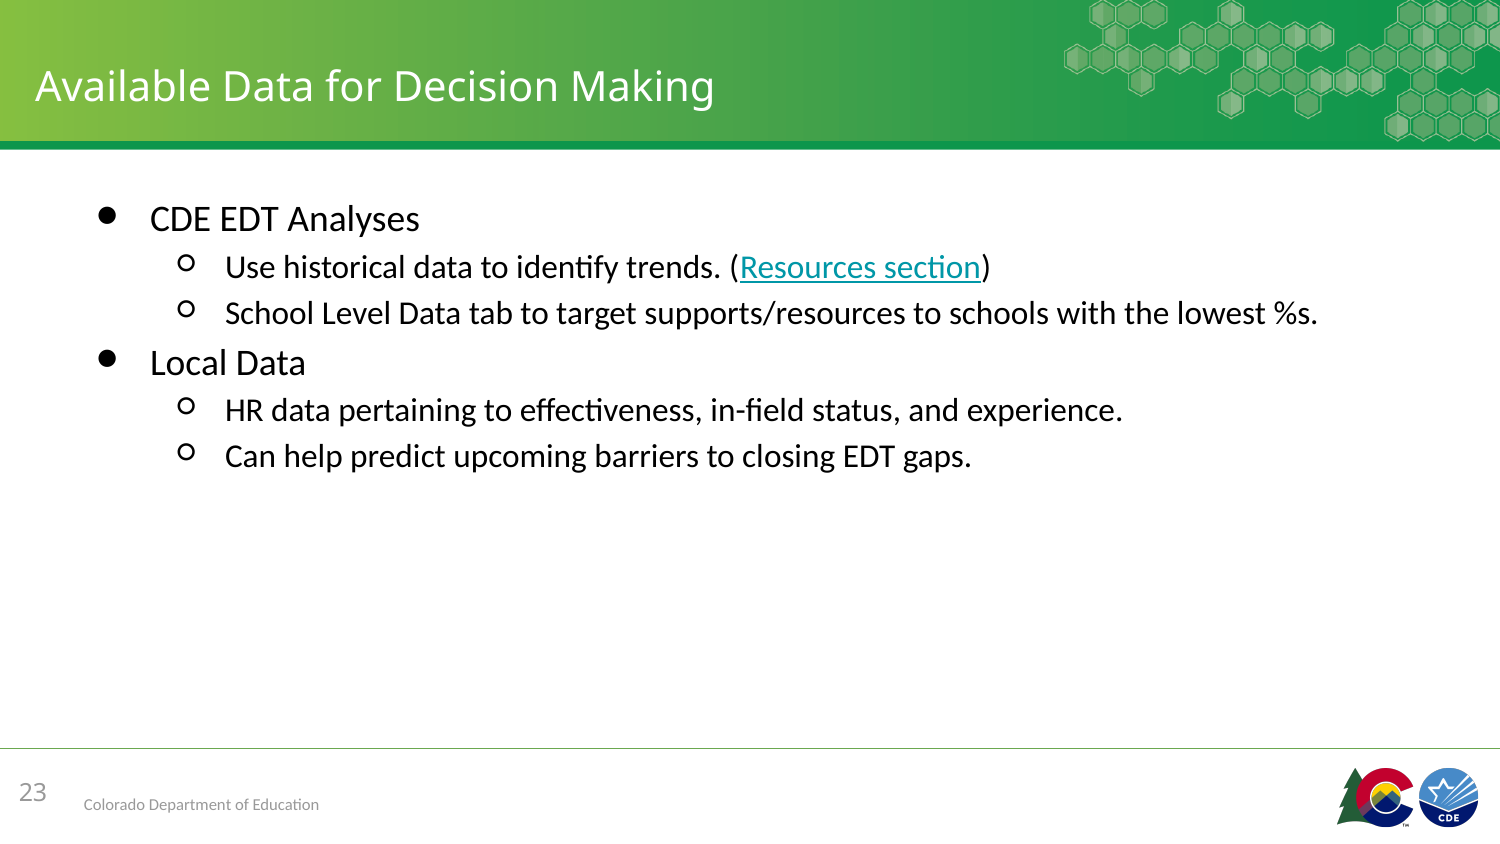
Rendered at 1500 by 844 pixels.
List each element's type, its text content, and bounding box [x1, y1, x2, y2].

list CDE EDT Analyses Use historical data to identify trends. (Resources section) School Level Data tab to target supports/resources to schools with the lowest %s. Local Data HR data pertaining to effectiveness, in-field status, and experience. Can help predict upcoming barriers to closing EDT gaps. [75, 187, 1473, 712]
picture [1336, 767, 1479, 828]
title Available Data for Decision Making [34, 37, 1433, 132]
picture [0, 0, 1500, 150]
slide_number 23 [18, 776, 76, 823]
